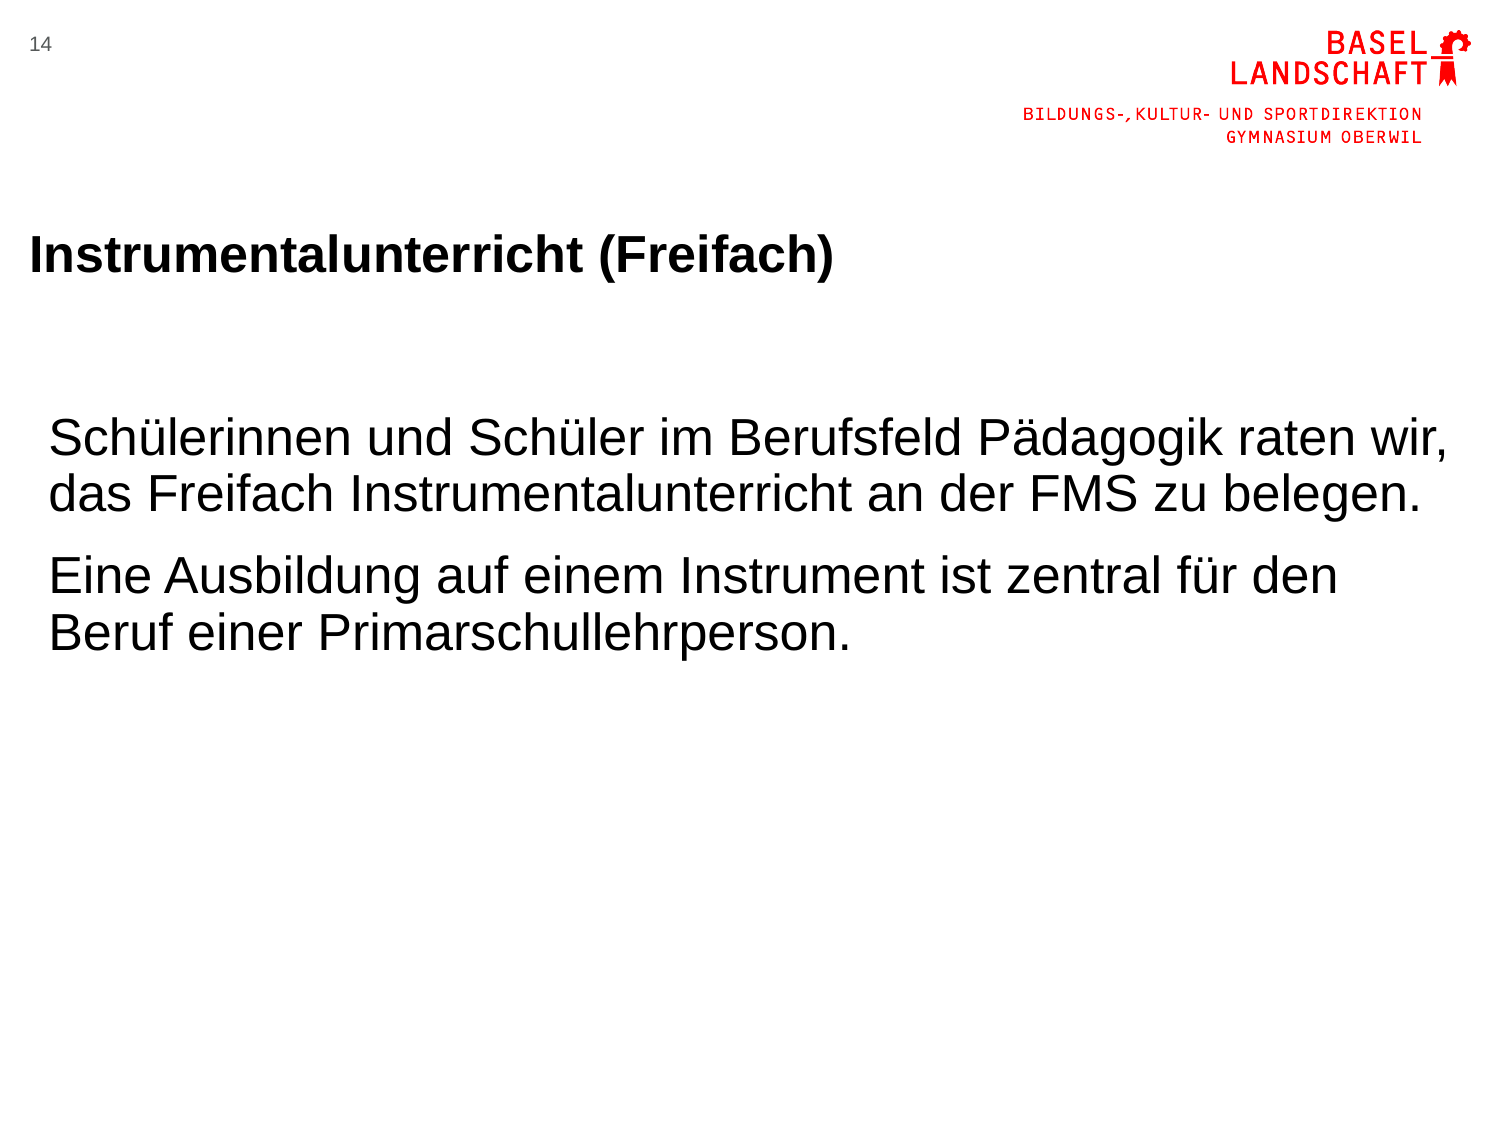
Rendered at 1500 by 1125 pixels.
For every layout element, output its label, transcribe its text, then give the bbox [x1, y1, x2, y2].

picture [820, 30, 1471, 159]
slide_number 14 [29, 30, 96, 91]
title Instrumentalunterricht (Freifach) [29, 159, 1471, 281]
list Schülerinnen und Schüler im Berufsfeld Pädagogik raten wir, das Freifach Instrumentalunterricht an der FMS zu belegen. Eine Ausbildung auf einem Instrument ist zentral für den Beruf einer Primarschullehrperson. [48, 321, 1471, 860]
